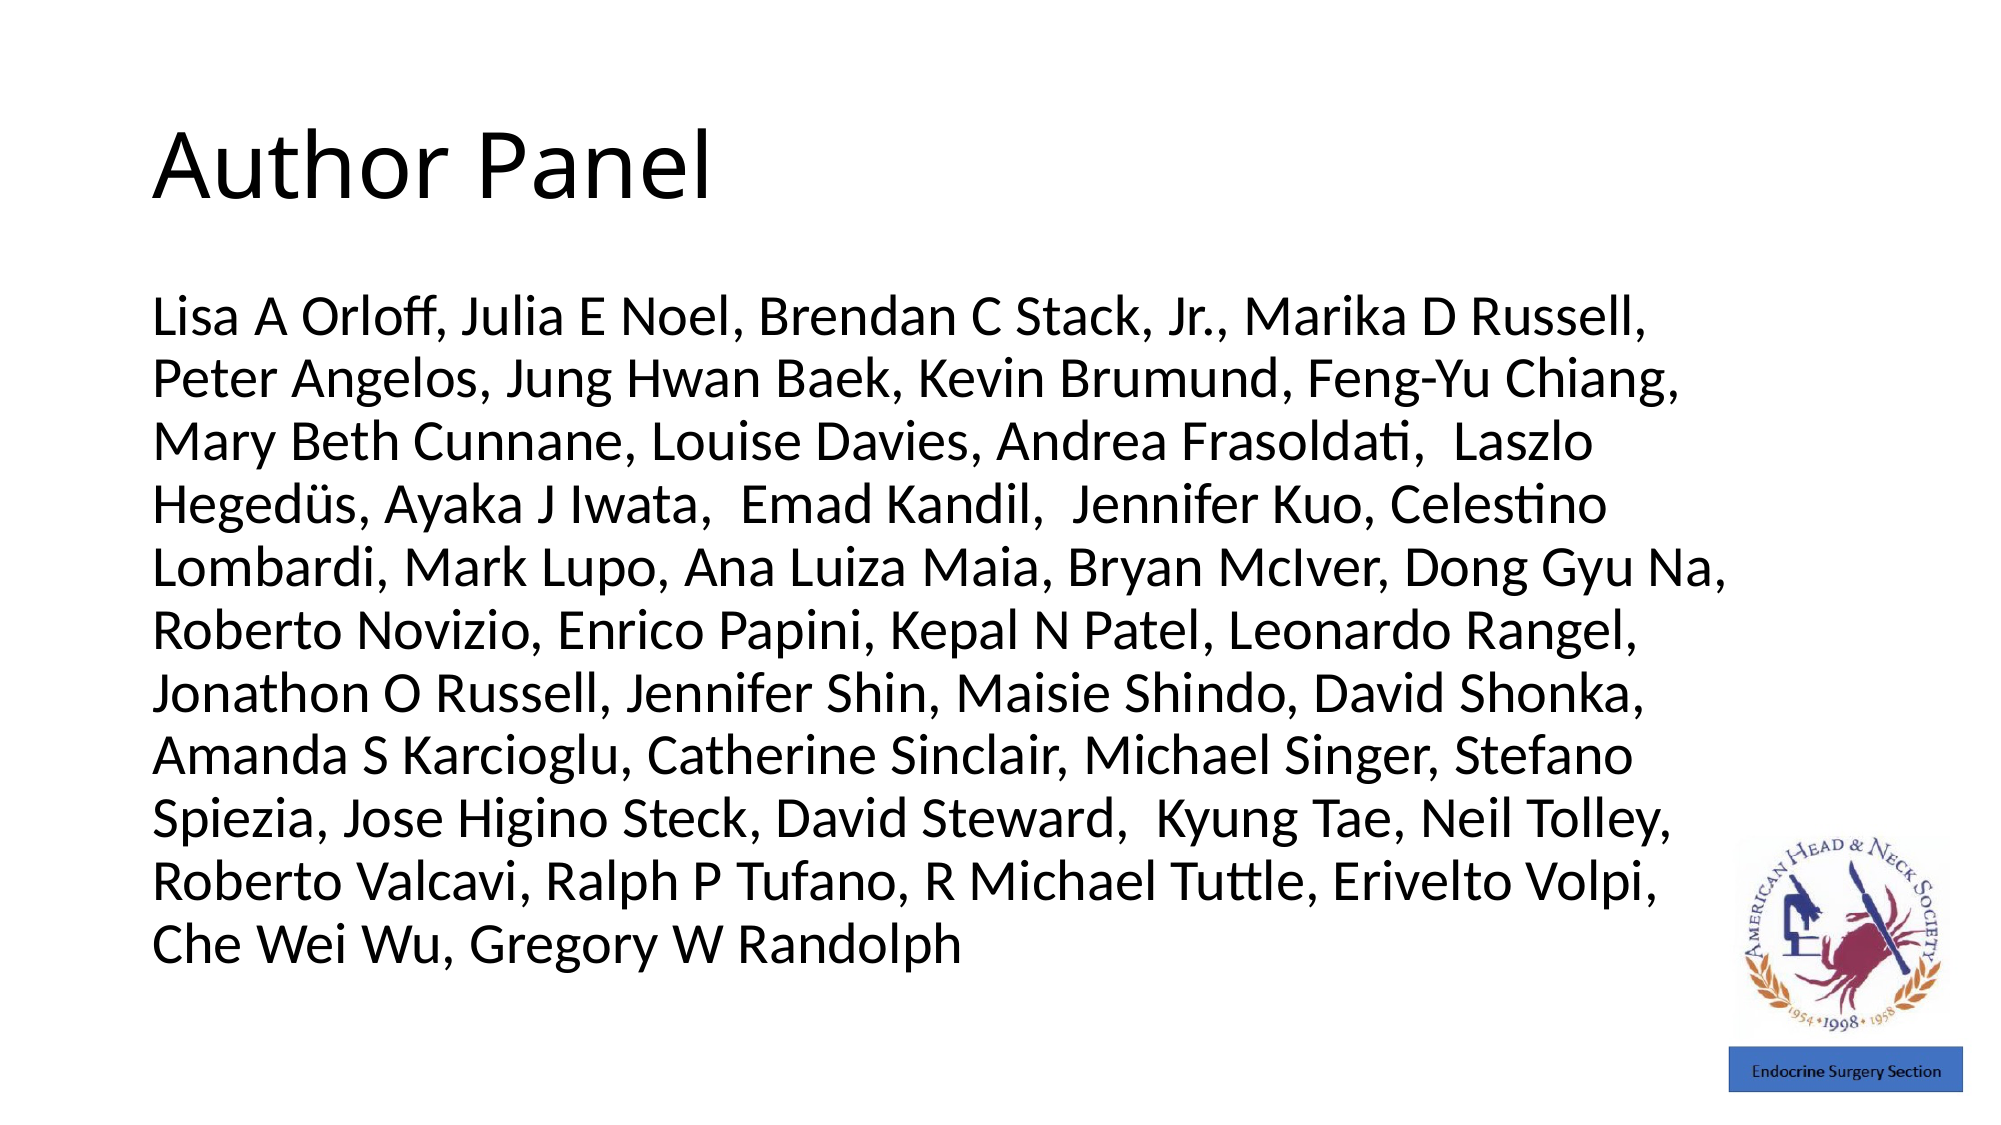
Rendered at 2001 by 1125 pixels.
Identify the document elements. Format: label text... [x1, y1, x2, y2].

picture [1688, 817, 2000, 1113]
list Lisa A Orloff, Julia E Noel, Brendan C Stack, Jr., Marika D Russell, Peter Angelos, Jung Hwan Baek, Kevin Brumund, Feng-Yu Chiang, Mary Beth Cunnane, Louise Davies, Andrea Frasoldati, Laszlo Hegedüs, Ayaka J Iwata, Emad Kandil, Jennifer Kuo, Celestino Lombardi, Mark Lupo, Ana Luiza Maia, Bryan McIver, Dong Gyu Na, Roberto Novizio, Enrico Papini, Kepal N Patel, Leonardo Rangel, Jonathon O Russell, Jennifer Shin, Maisie Shindo, David Shonka, Amanda S Karcioglu, Catherine Sinclair, Michael Singer, Stefano Spiezia, Jose Higino Steck, David Steward, Kyung Tae, Neil Tolley, Roberto Valcavi, Ralph P Tufano, R Michael Tuttle, Erivelto Volpi, Che Wei Wu, Gregory W Randolph [137, 277, 1747, 1005]
title Author Panel [137, 59, 1863, 278]
